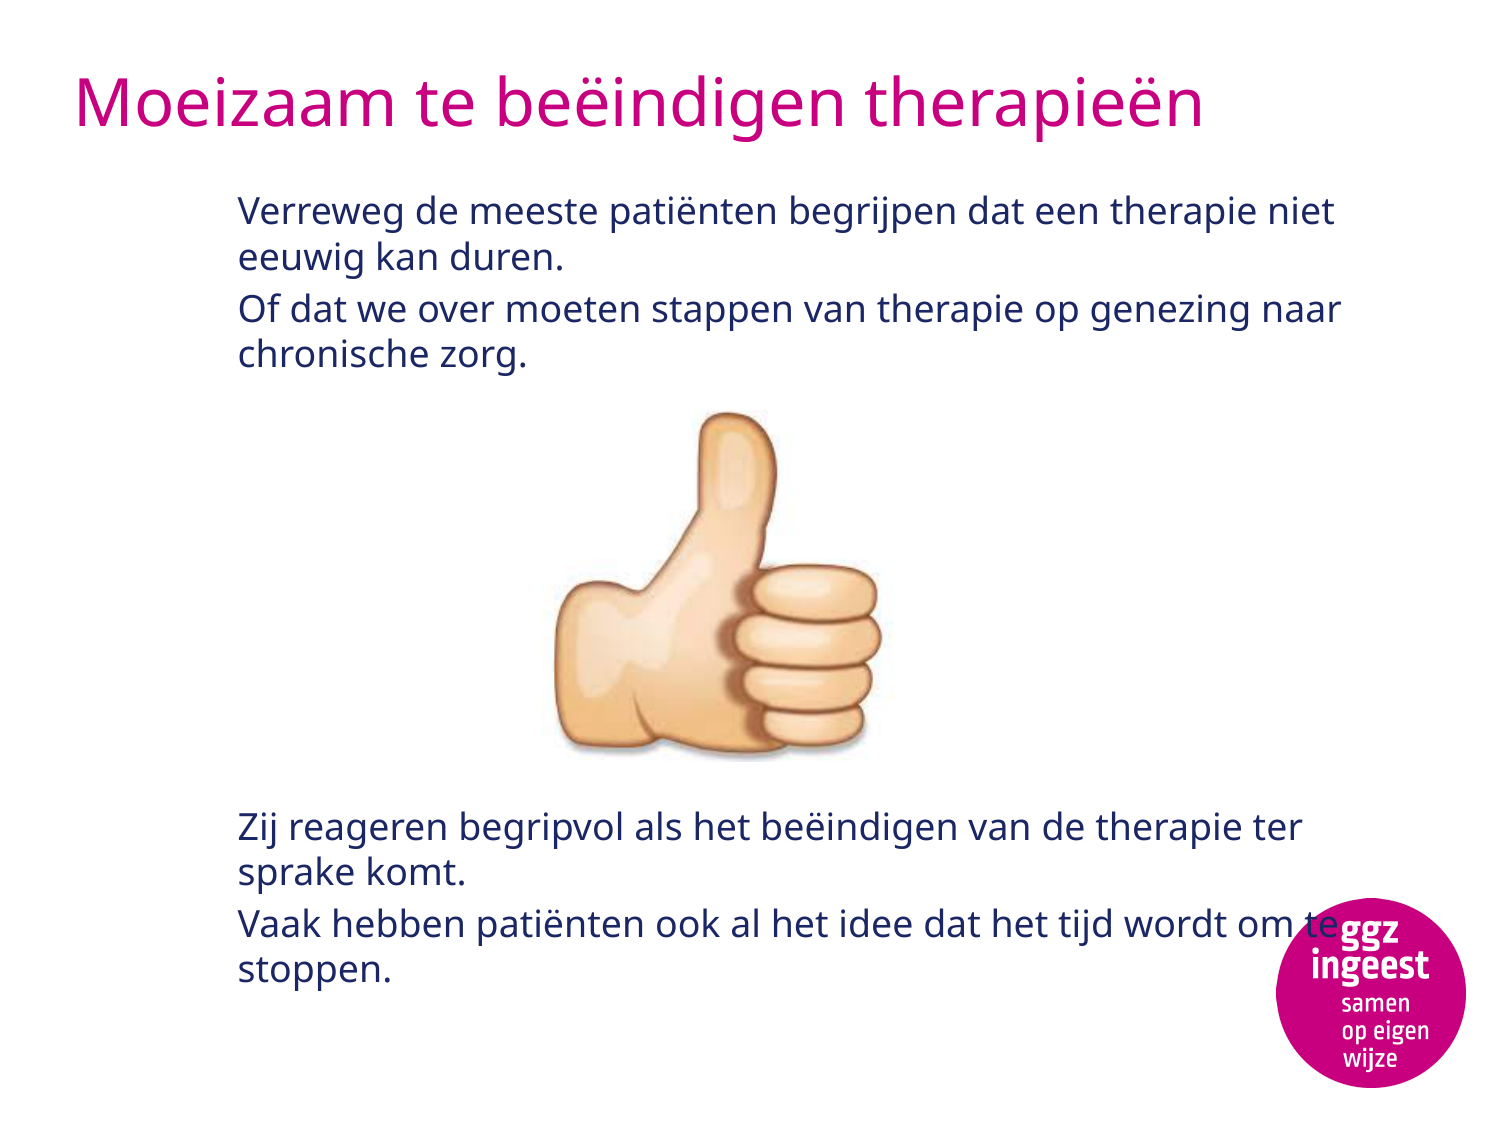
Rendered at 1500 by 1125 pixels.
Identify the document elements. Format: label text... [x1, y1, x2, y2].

list Verreweg de meeste patiënten begrijpen dat een therapie niet eeuwig kan duren. Of dat we over moeten stappen van therapie op genezing naar chronische zorg. Zij reageren begripvol als het beëindigen van de therapie ter sprake komt. Vaak hebben patiënten ook al het idee dat het tijd wordt om te stoppen. [200, 75, 1365, 932]
picture [542, 409, 895, 762]
picture [1276, 898, 1466, 1088]
title Moeizaam te beëindigen therapieën [59, 59, 1274, 140]
